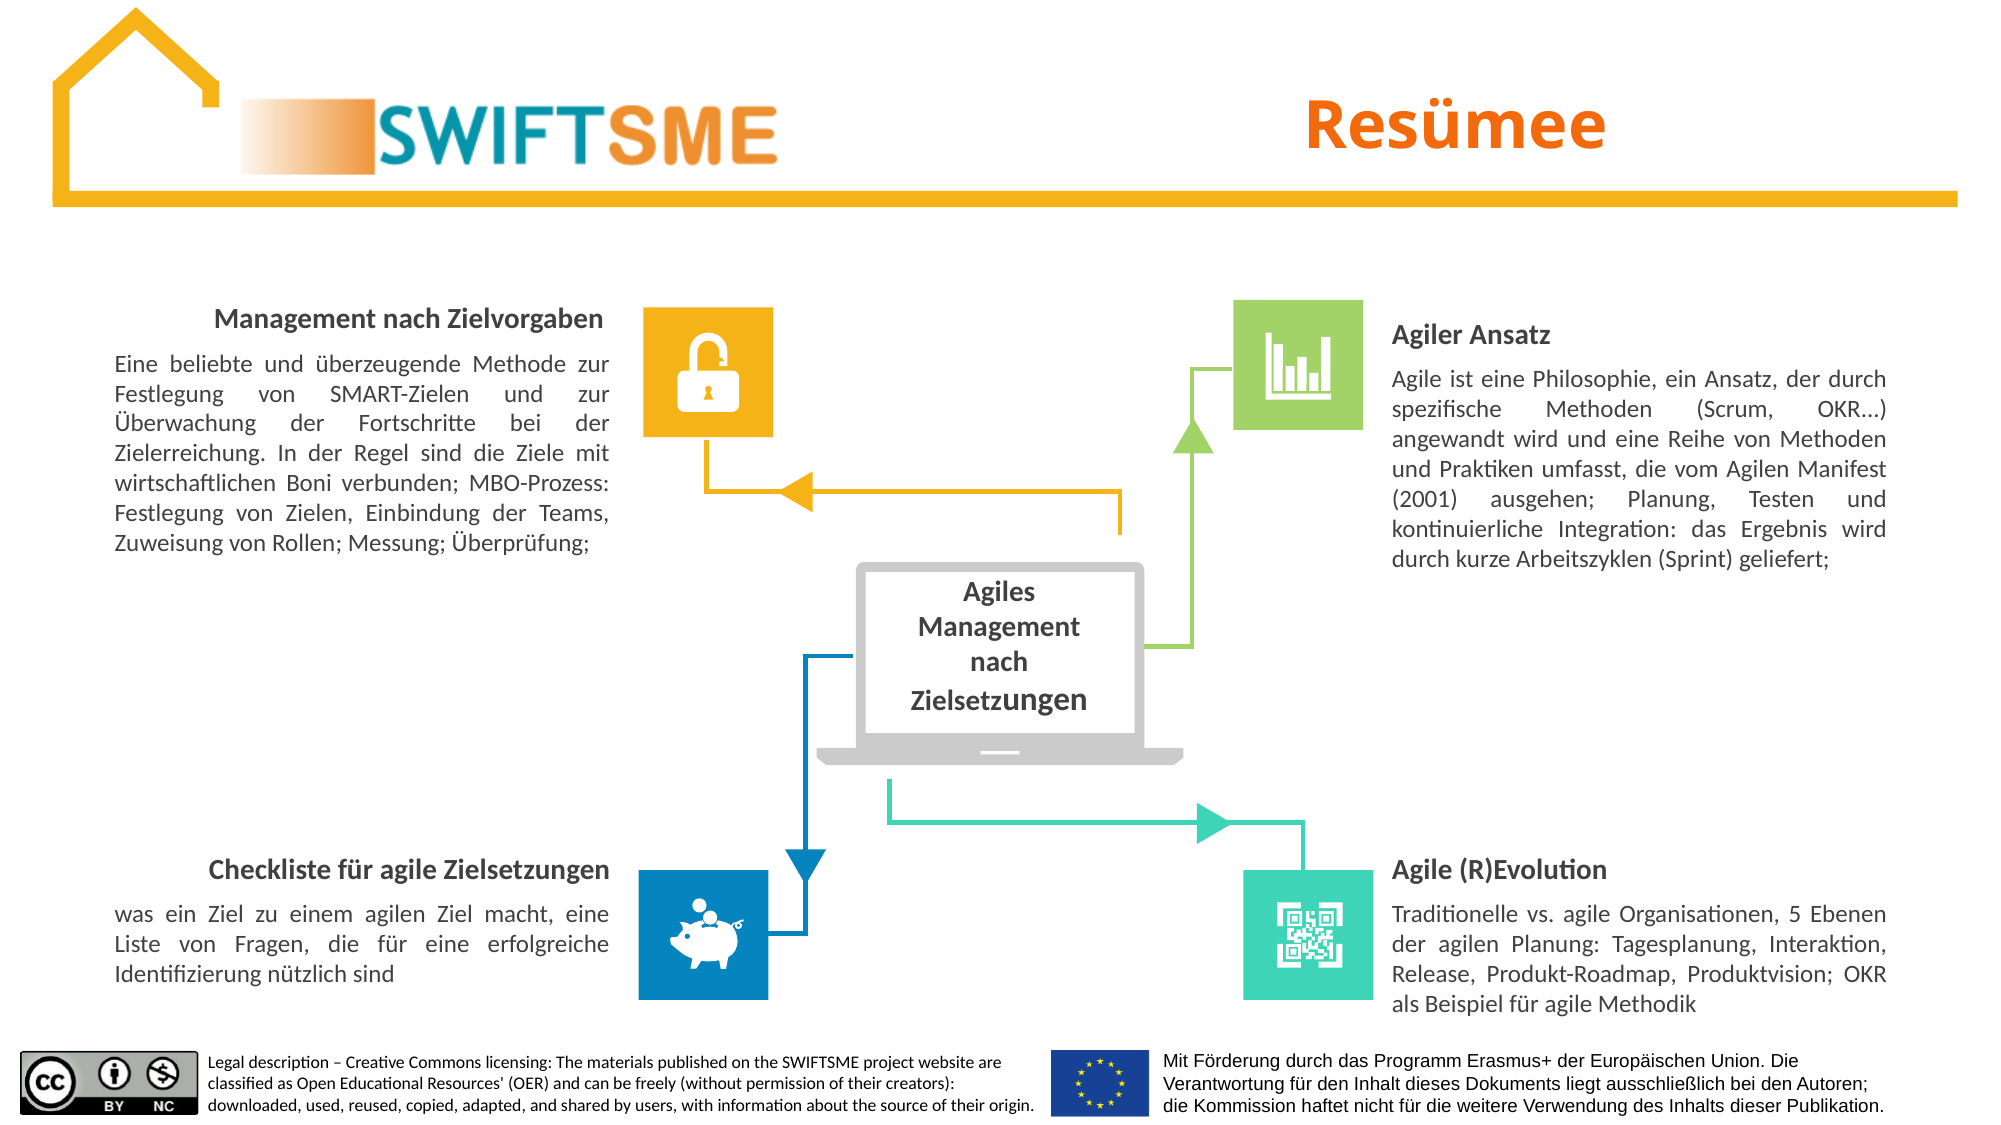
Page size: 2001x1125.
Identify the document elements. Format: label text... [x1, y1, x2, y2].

text_box Mit Förderung durch das Programm Erasmus+ der Europäischen Union. Die Verantwortung für den Inhalt dieses Dokuments liegt ausschließlich bei den Autoren; die Kommission haftet nicht für die weitere Verwendung des Inhalts dieser Publikation. [1148, 1041, 1911, 1124]
text_box [668, 897, 745, 970]
picture [20, 1050, 199, 1115]
text_box [854, 561, 1185, 767]
text_box [1242, 869, 1374, 1001]
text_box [99, 292, 626, 537]
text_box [889, 779, 1304, 874]
text_box Agiles Management nach Zielsetzungen [891, 564, 1107, 725]
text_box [1377, 307, 1903, 613]
picture [225, 83, 793, 191]
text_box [99, 843, 626, 967]
text_box [1265, 332, 1332, 401]
text_box [676, 331, 741, 413]
text_box [1318, 901, 1344, 927]
picture [1051, 1050, 1154, 1117]
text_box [764, 656, 854, 934]
text_box [1318, 943, 1343, 969]
text_box Legal description – Creative Commons licensing: The materials published on the SWIFTSME project website are classified as Open Educational Resources' (OER) and can be freely (without permission of their creators): downloaded, used, reused, copied, adapted, and shared by users, with information about the source of their origin. [192, 1043, 1059, 1123]
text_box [1143, 368, 1233, 647]
text_box [1285, 910, 1335, 960]
text_box [1276, 943, 1302, 969]
text_box [638, 869, 769, 1001]
text_box Resümee [1288, 73, 1943, 169]
text_box [642, 306, 774, 438]
text_box [1232, 299, 1364, 431]
text_box [1276, 901, 1302, 927]
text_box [706, 440, 1120, 535]
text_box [1377, 843, 1903, 1027]
